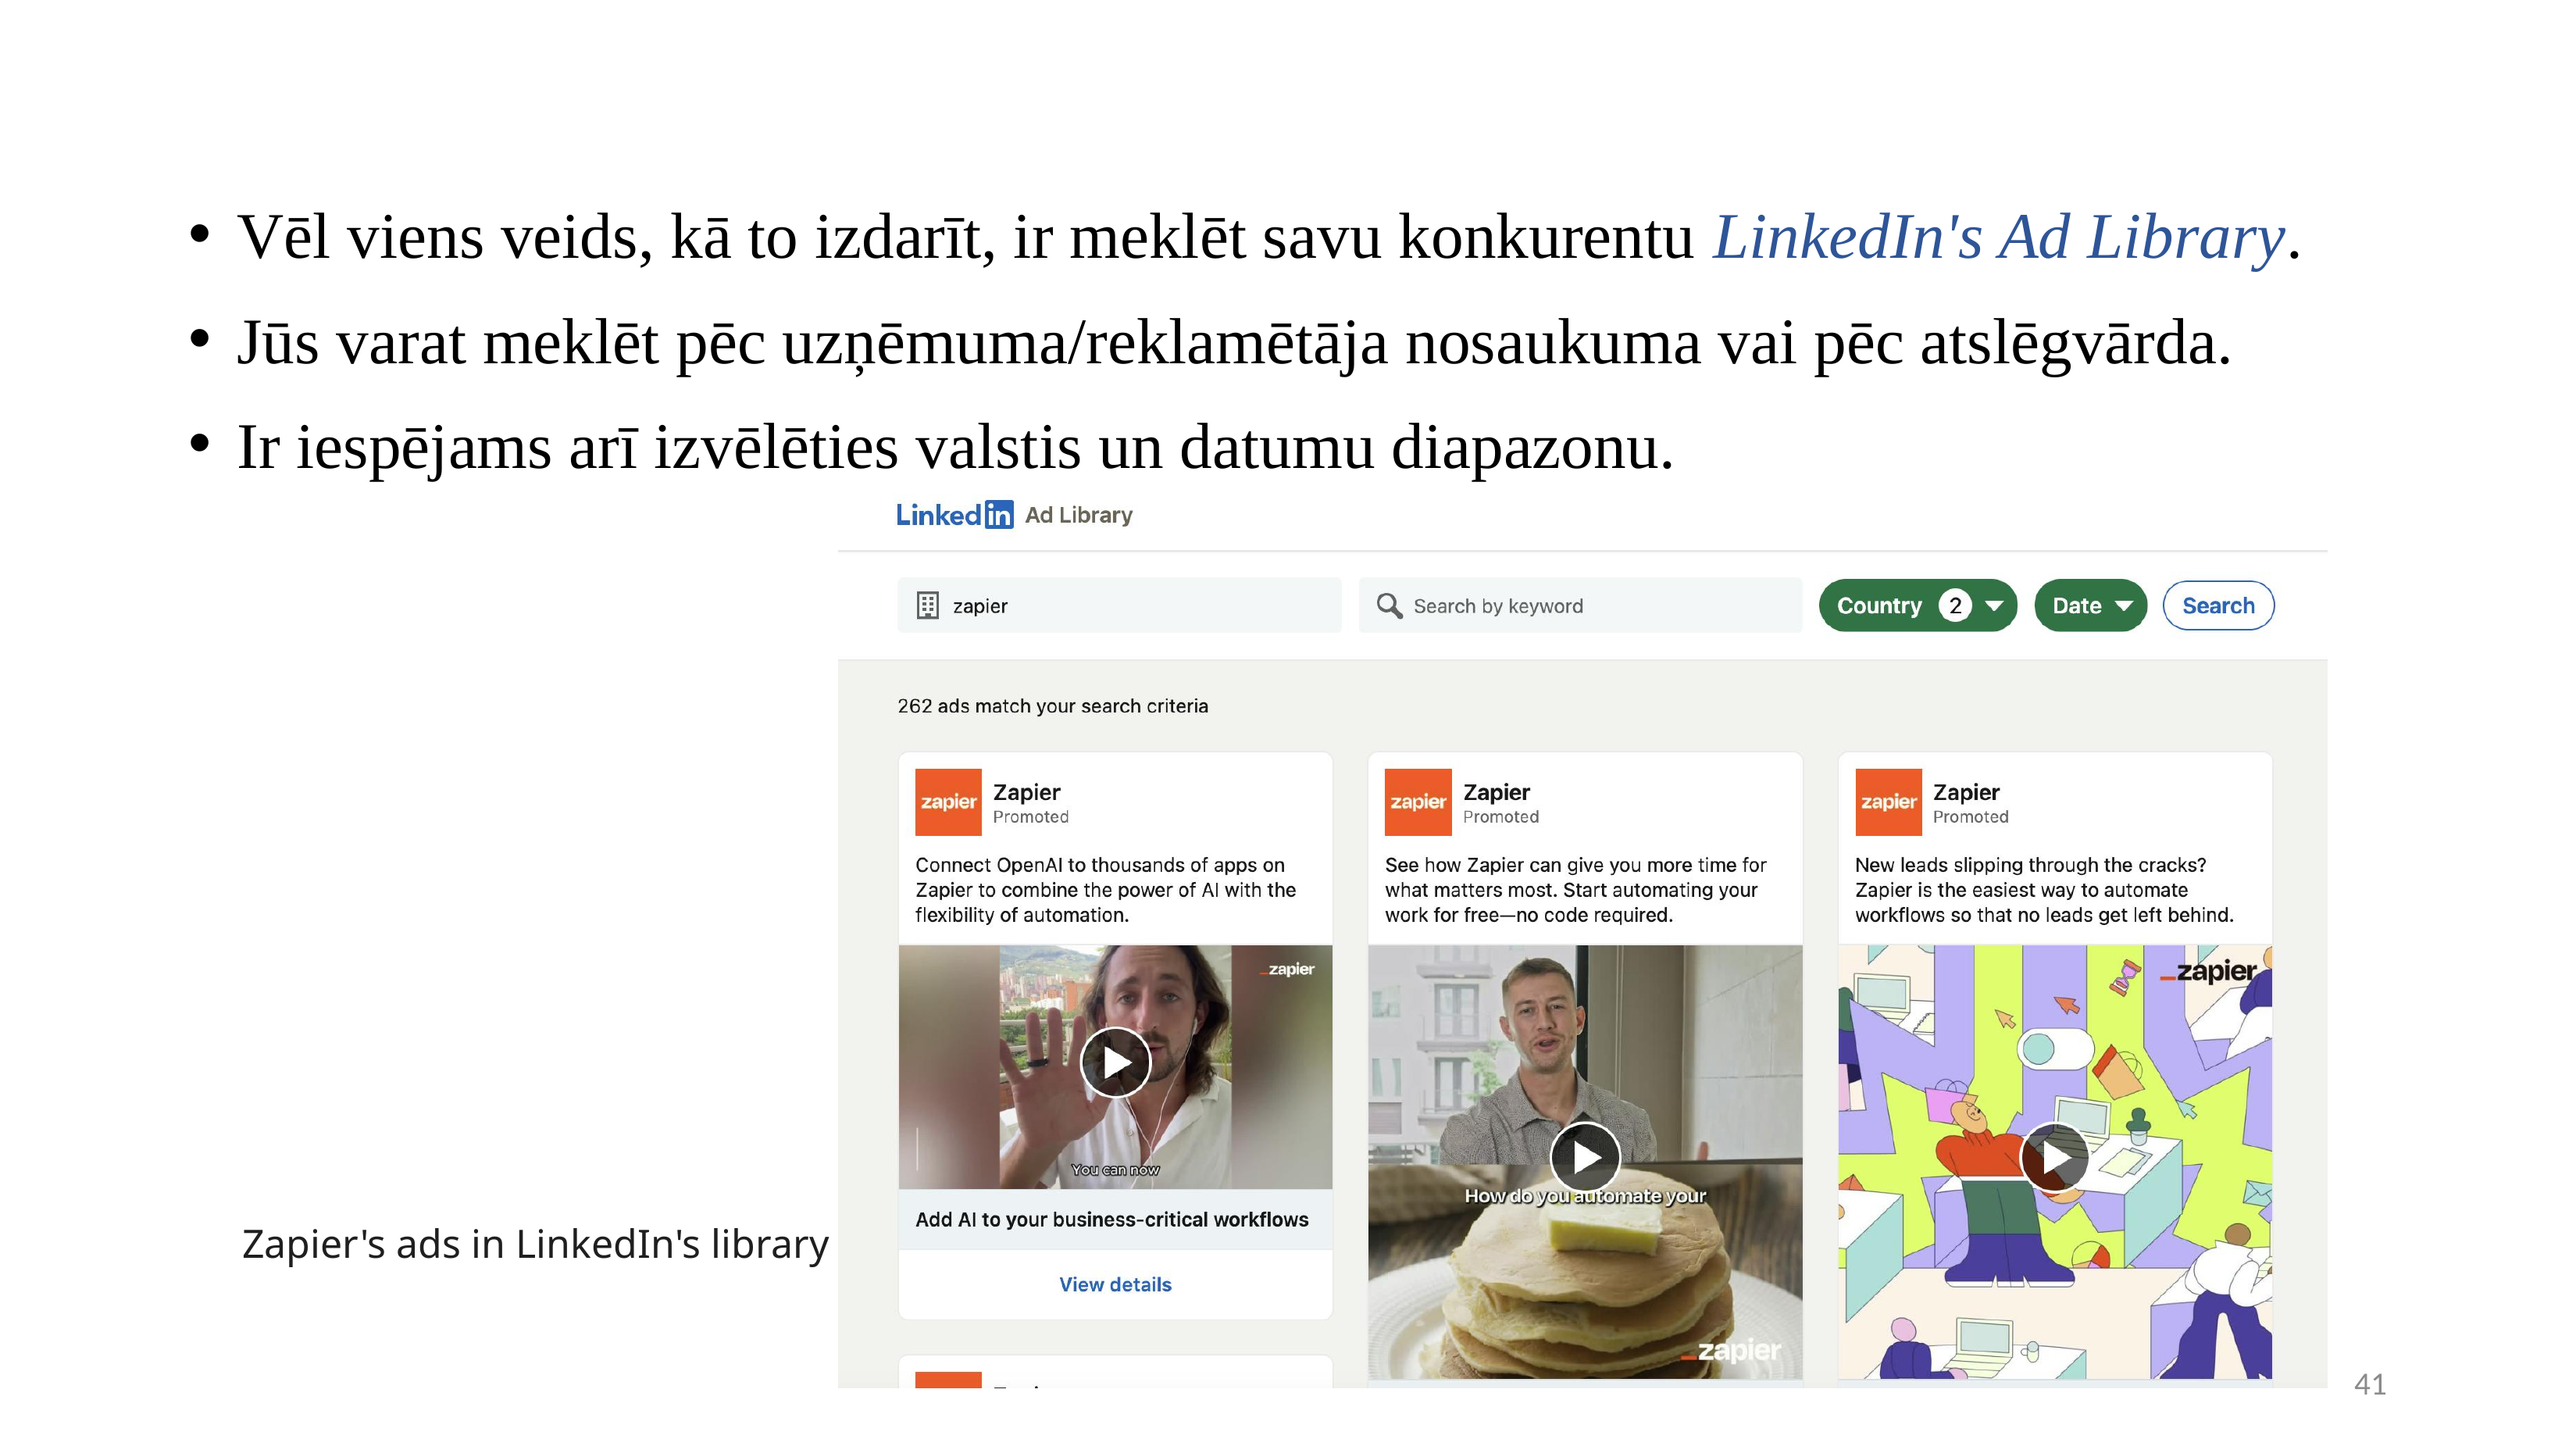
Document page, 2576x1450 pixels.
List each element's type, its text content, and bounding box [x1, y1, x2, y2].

slide_number 41 [1819, 1343, 2399, 1421]
list Vēl viens veids, kā to izdarīt, ir meklēt savu konkurentu LinkedIn's Ad Library. Jūs varat meklēt pēc uzņēmuma/reklamētāja nosaukuma vai pēc atslēgvārda. Ir iespējams arī izvēlēties valstis un datumu diapazonu. [177, 188, 2399, 520]
picture [838, 483, 2328, 1388]
text_box Zapier's ads in LinkedIn's library [230, 1212, 838, 1272]
